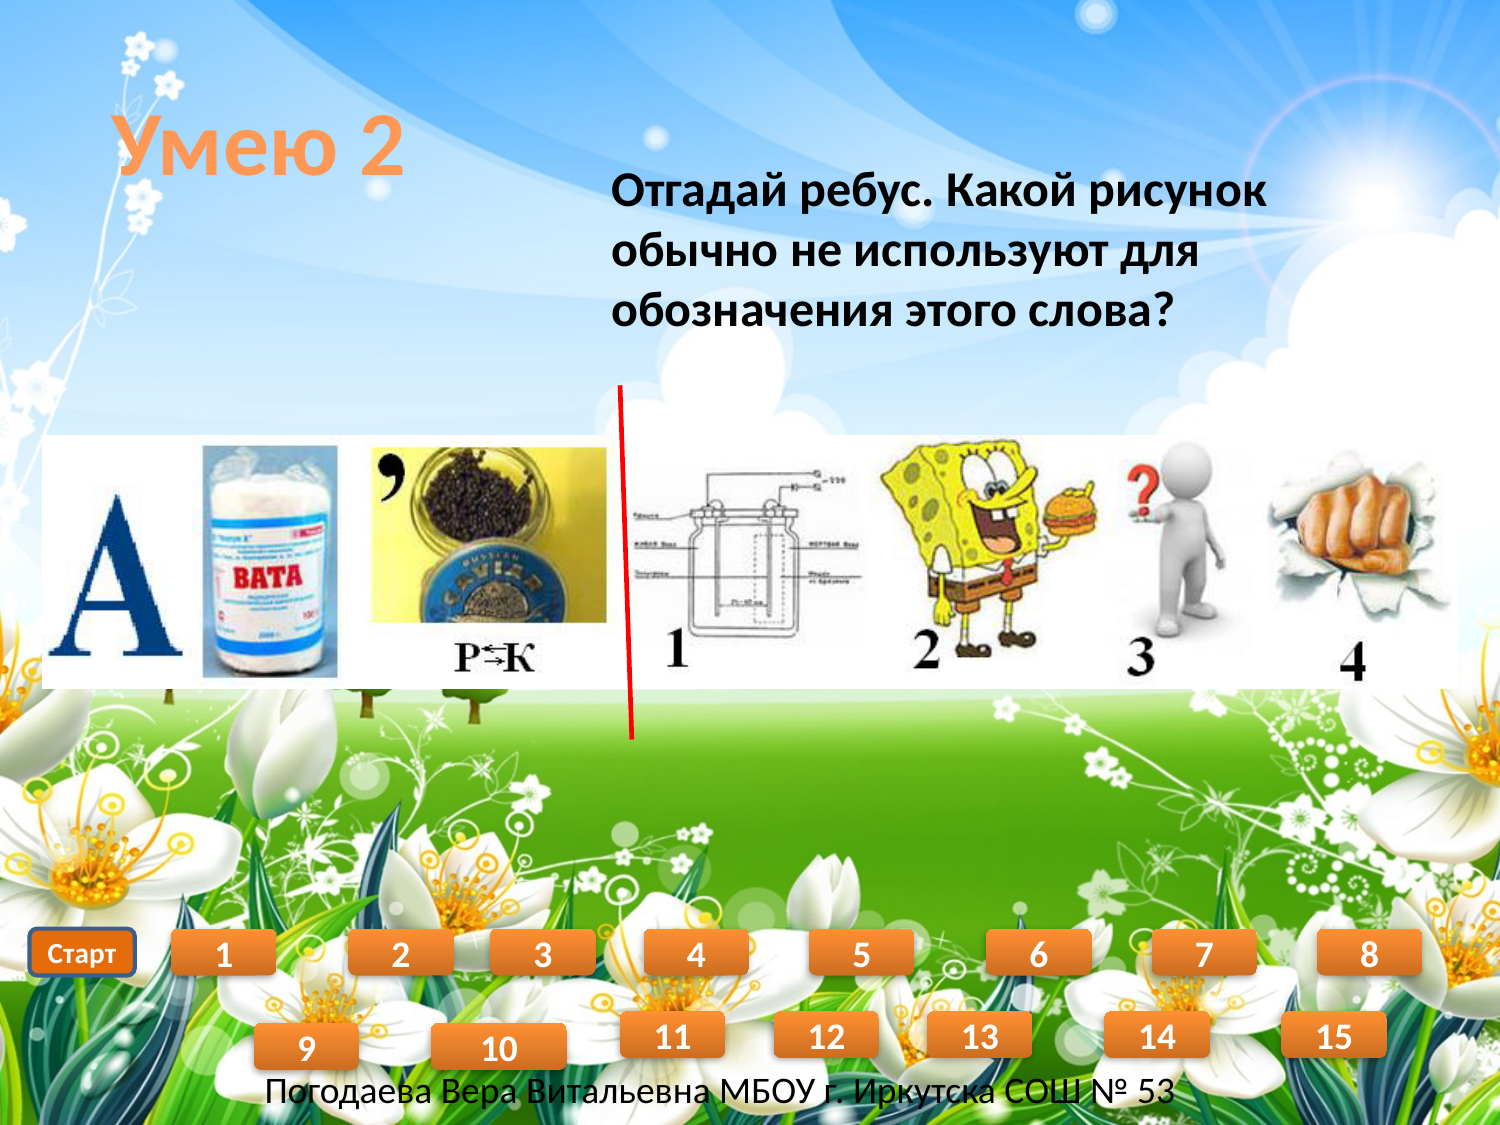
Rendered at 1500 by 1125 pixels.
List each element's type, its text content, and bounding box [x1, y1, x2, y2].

text_box 4 [643, 928, 750, 976]
text_box 8 [1316, 928, 1423, 976]
text_box 10 [430, 1023, 567, 1058]
text_box 13 [927, 1011, 1033, 1058]
text_box Отгадай ребус. Какой рисунок обычно не используют для обозначения этого слова? [596, 148, 1317, 344]
text_box 1 [171, 928, 277, 976]
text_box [619, 385, 633, 740]
text_box Погодаева Вера Витальевна МБОУ г. Иркутска СОШ № 53 [194, 1058, 1247, 1119]
text_box 6 [986, 928, 1092, 976]
picture [0, 0, 1500, 1125]
text_box 5 [808, 928, 915, 976]
text_box Старт [27, 926, 137, 978]
text_box 2 [348, 928, 454, 976]
text_box 11 [620, 1011, 726, 1058]
text_box 14 [1104, 1011, 1210, 1058]
title Умею 2 [75, 45, 443, 233]
text_box 12 [773, 1011, 880, 1058]
text_box 15 [1281, 1011, 1387, 1059]
text_box 3 [490, 928, 596, 976]
text_box 9 [253, 1023, 360, 1058]
text_box 7 [1151, 928, 1258, 976]
